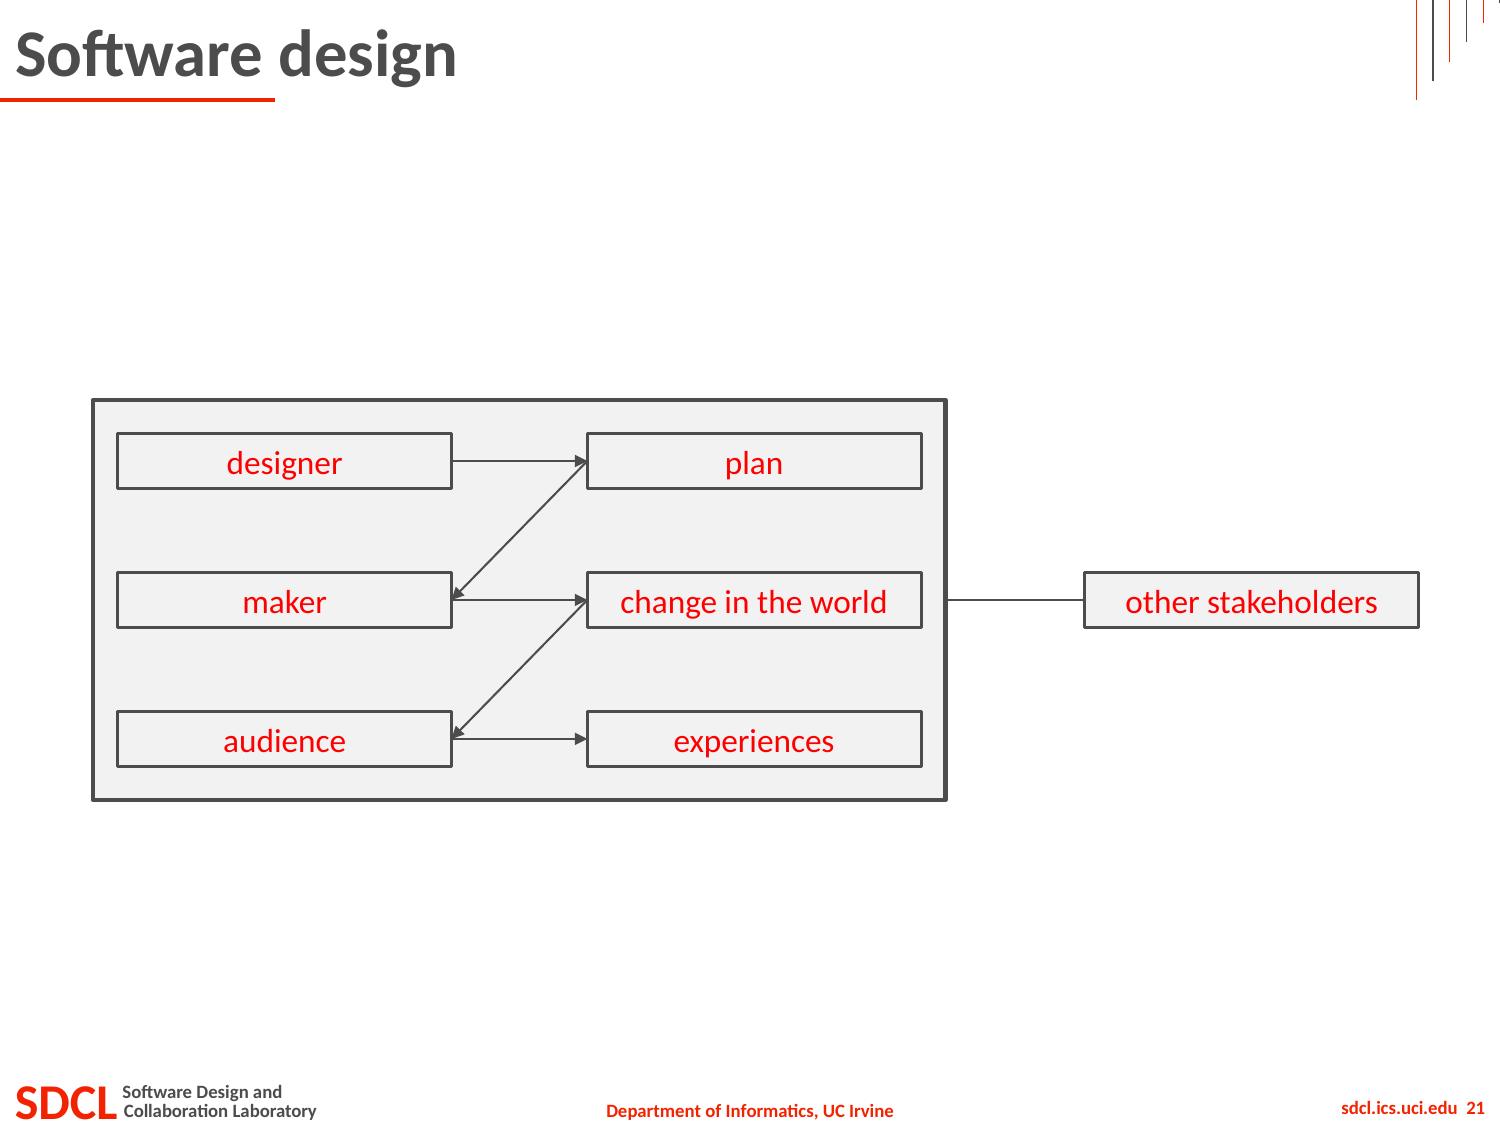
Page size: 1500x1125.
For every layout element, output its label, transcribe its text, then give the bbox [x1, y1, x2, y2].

text_box other stakeholders [1084, 572, 1419, 628]
text_box designer [117, 433, 452, 489]
text_box change in the world [592, 572, 922, 628]
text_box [451, 467, 588, 598]
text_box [451, 606, 588, 738]
text_box plan [587, 433, 922, 489]
text_box maker [117, 572, 446, 628]
title Software design [0, 0, 1350, 100]
text_box [91, 398, 948, 802]
text_box audience [117, 711, 452, 767]
text_box experiences [587, 711, 922, 767]
